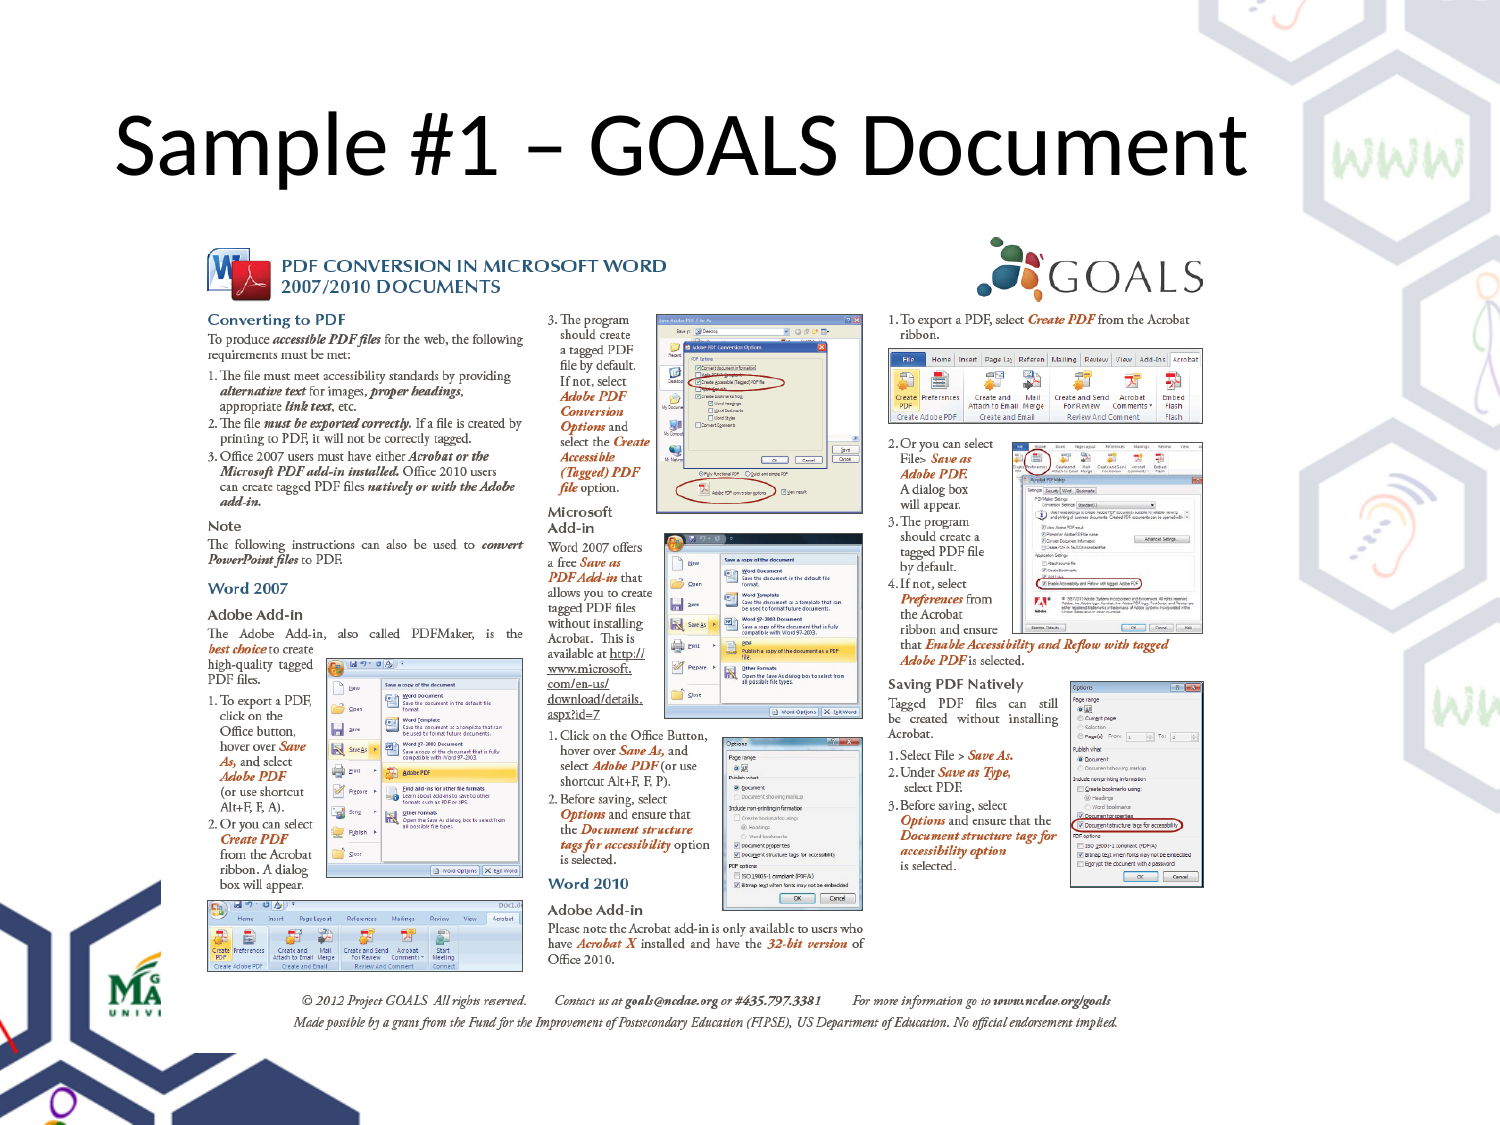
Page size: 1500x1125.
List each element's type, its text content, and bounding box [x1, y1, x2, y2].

picture [0, 0, 1500, 1125]
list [161, 212, 1251, 1054]
title Sample #1 – GOALS Document [75, 45, 1291, 233]
